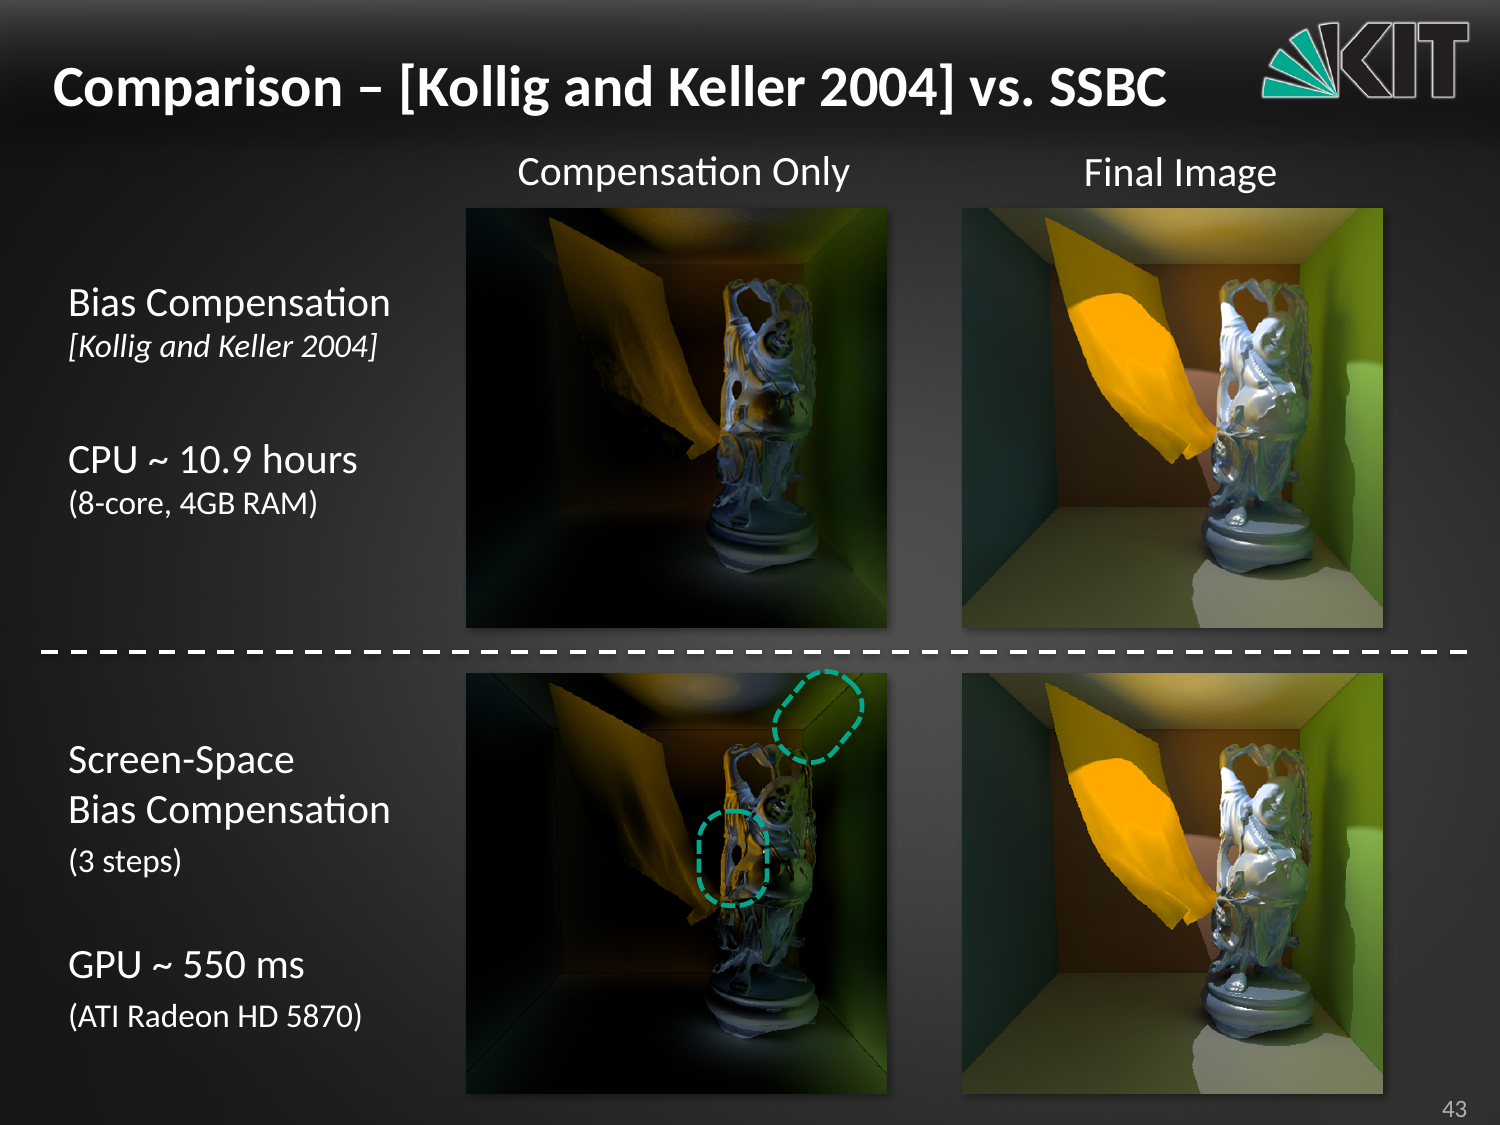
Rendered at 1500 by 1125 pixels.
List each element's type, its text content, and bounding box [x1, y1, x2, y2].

slide_number 43 [1352, 1090, 1483, 1125]
text_box Screen-Space Bias Compensation (3 steps) GPU ~ 550 ms (ATI Radeon HD 5870) [41, 724, 461, 1044]
picture [0, 87, 1500, 1125]
title Comparison – [Kollig and Keller 2004] vs. SSBC [29, 31, 1477, 126]
text_box Bias Compensation [Kollig and Keller 2004] CPU ~ 10.9 hours (8-core, 4GB RAM) [41, 267, 461, 587]
text_box Final Image [1057, 137, 1459, 220]
text_box Compensation Only [490, 136, 893, 219]
picture [1257, 19, 1473, 31]
